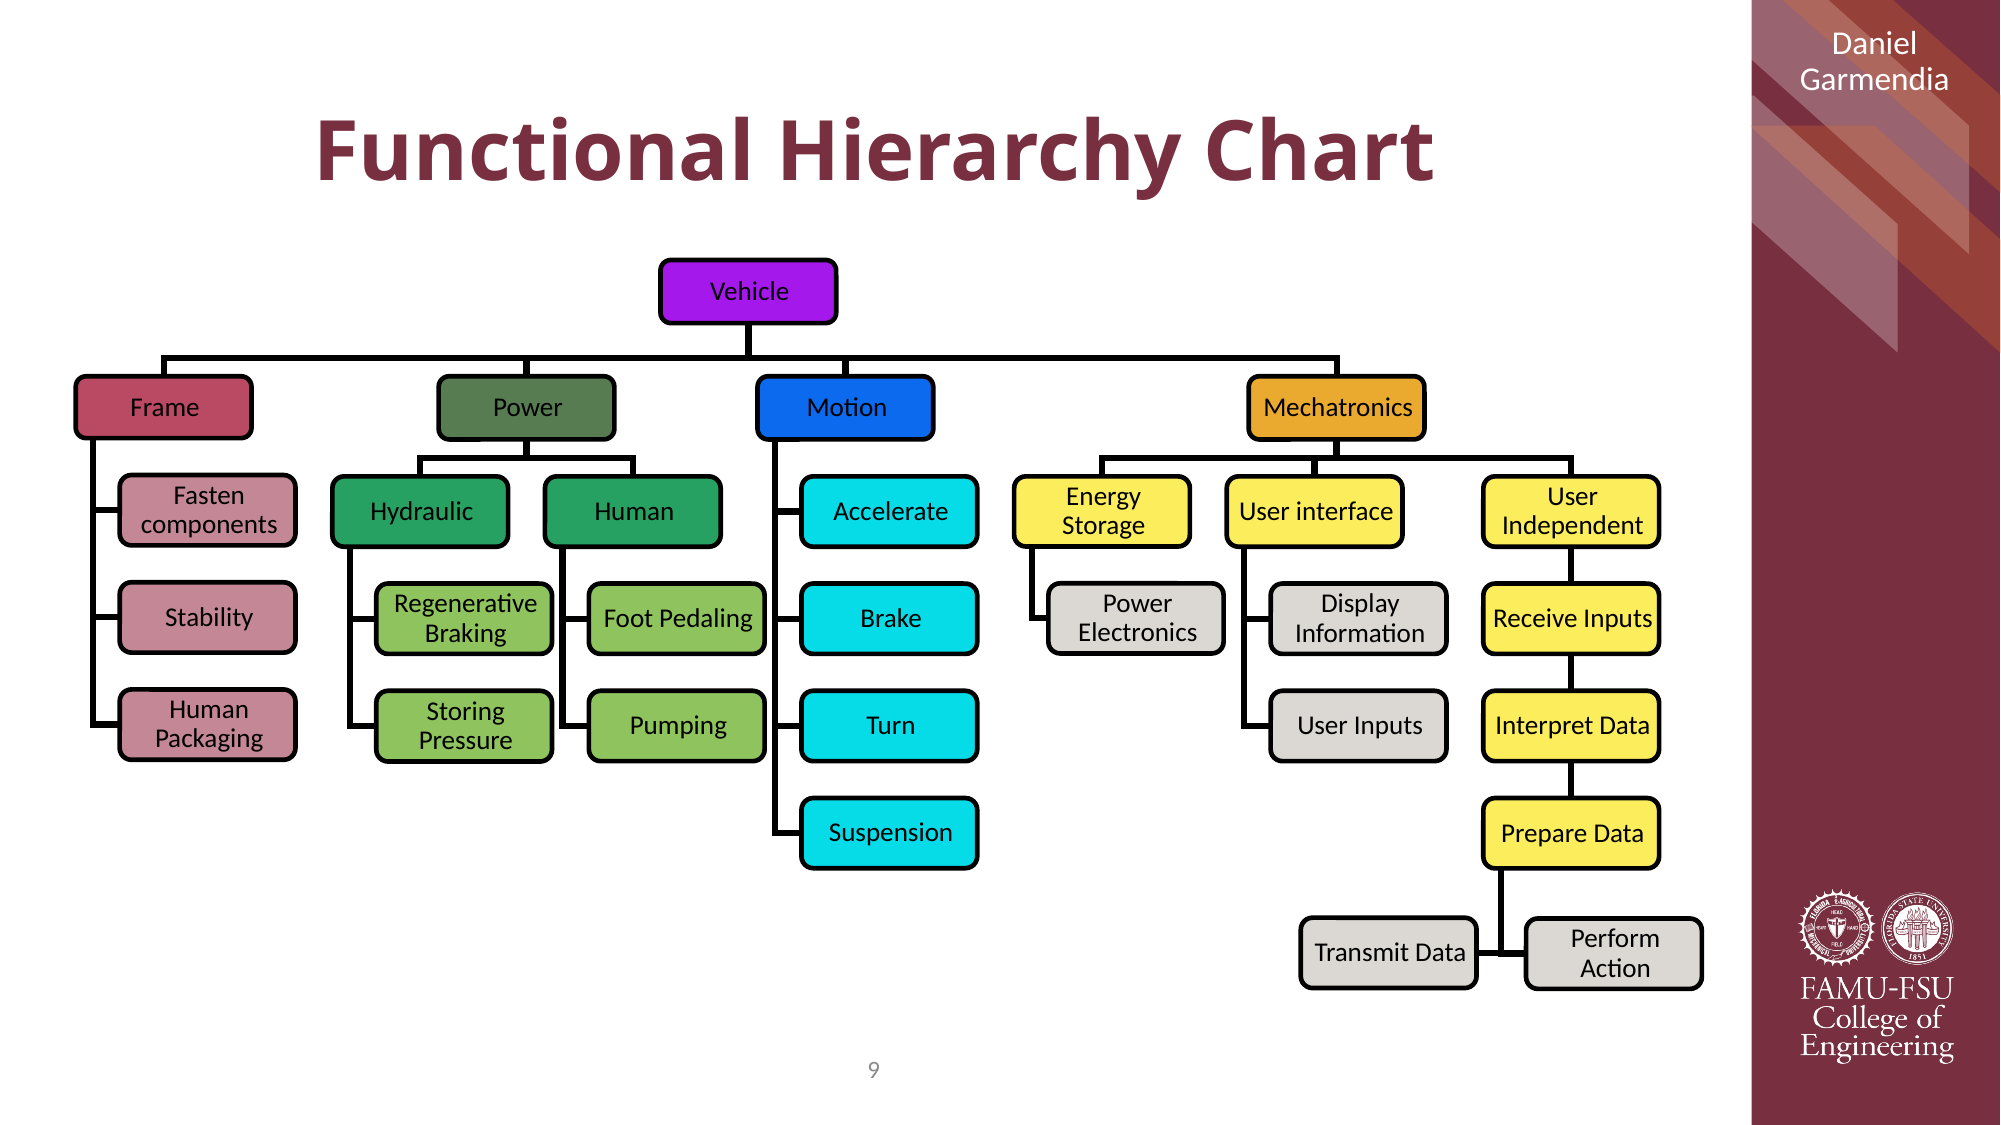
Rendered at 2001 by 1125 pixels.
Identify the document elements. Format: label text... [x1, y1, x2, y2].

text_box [74, 186, 1704, 1125]
list Daniel Garmendia [1749, 0, 2000, 125]
title Functional Hierarchy Chart [75, 75, 1675, 186]
picture [1798, 889, 1954, 1064]
